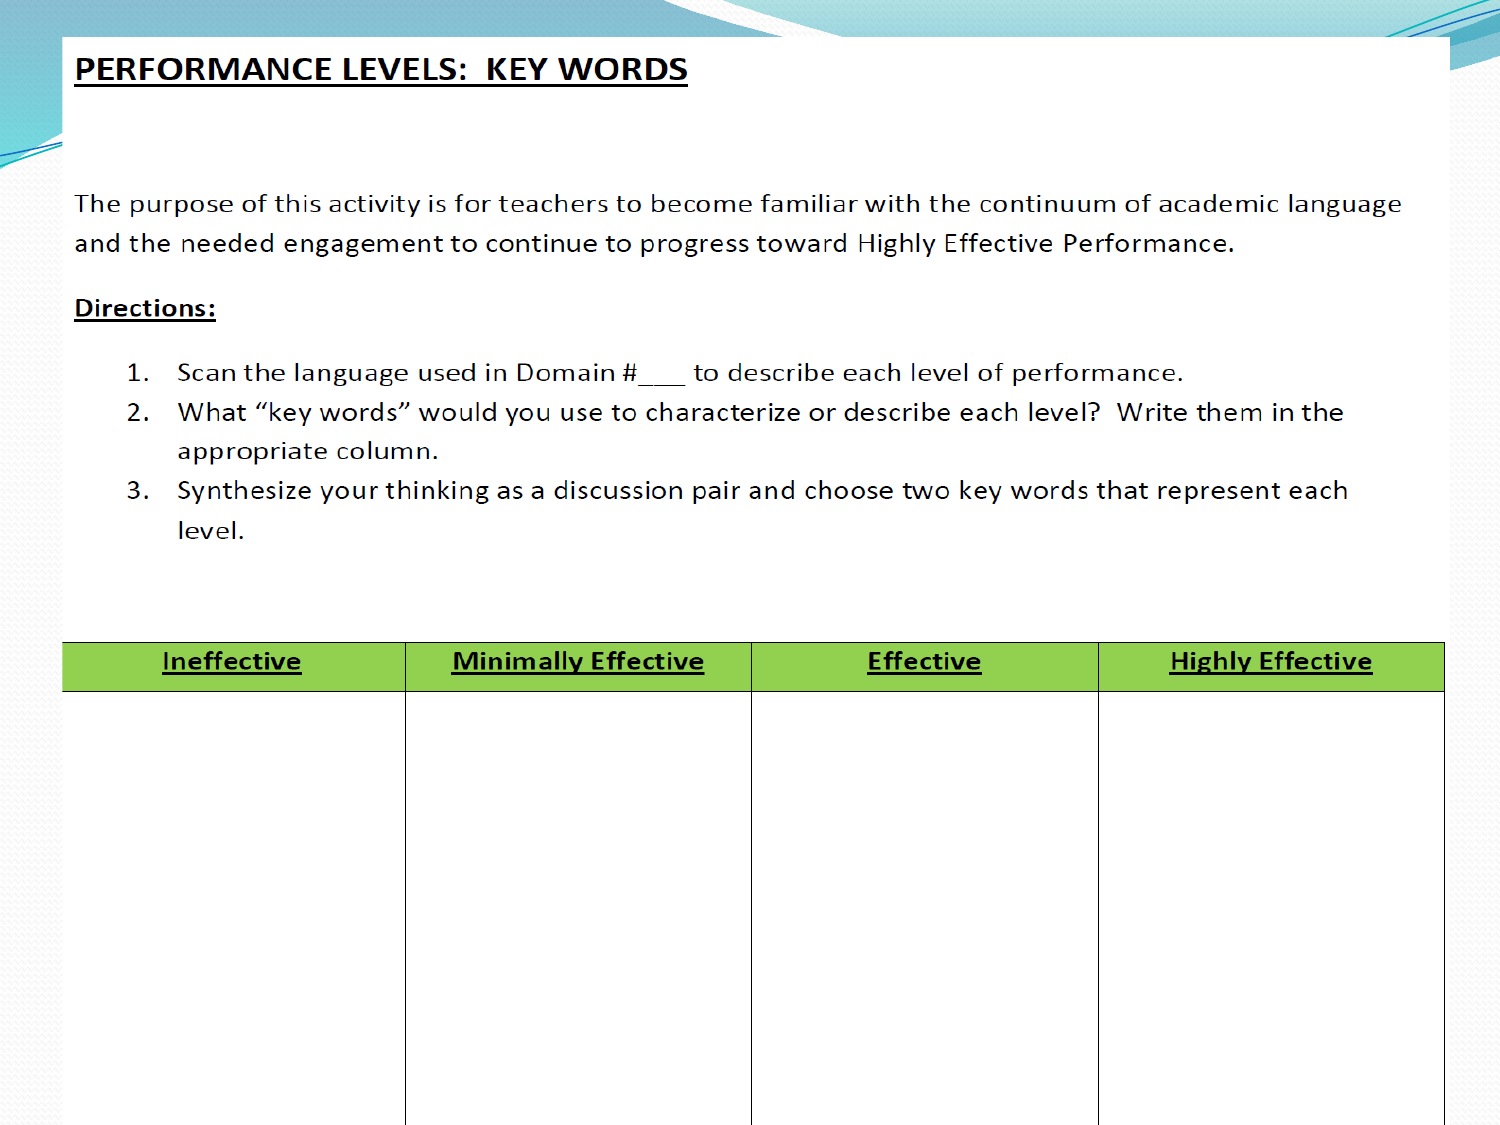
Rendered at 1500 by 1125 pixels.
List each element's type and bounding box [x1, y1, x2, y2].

picture [62, 37, 1451, 1125]
